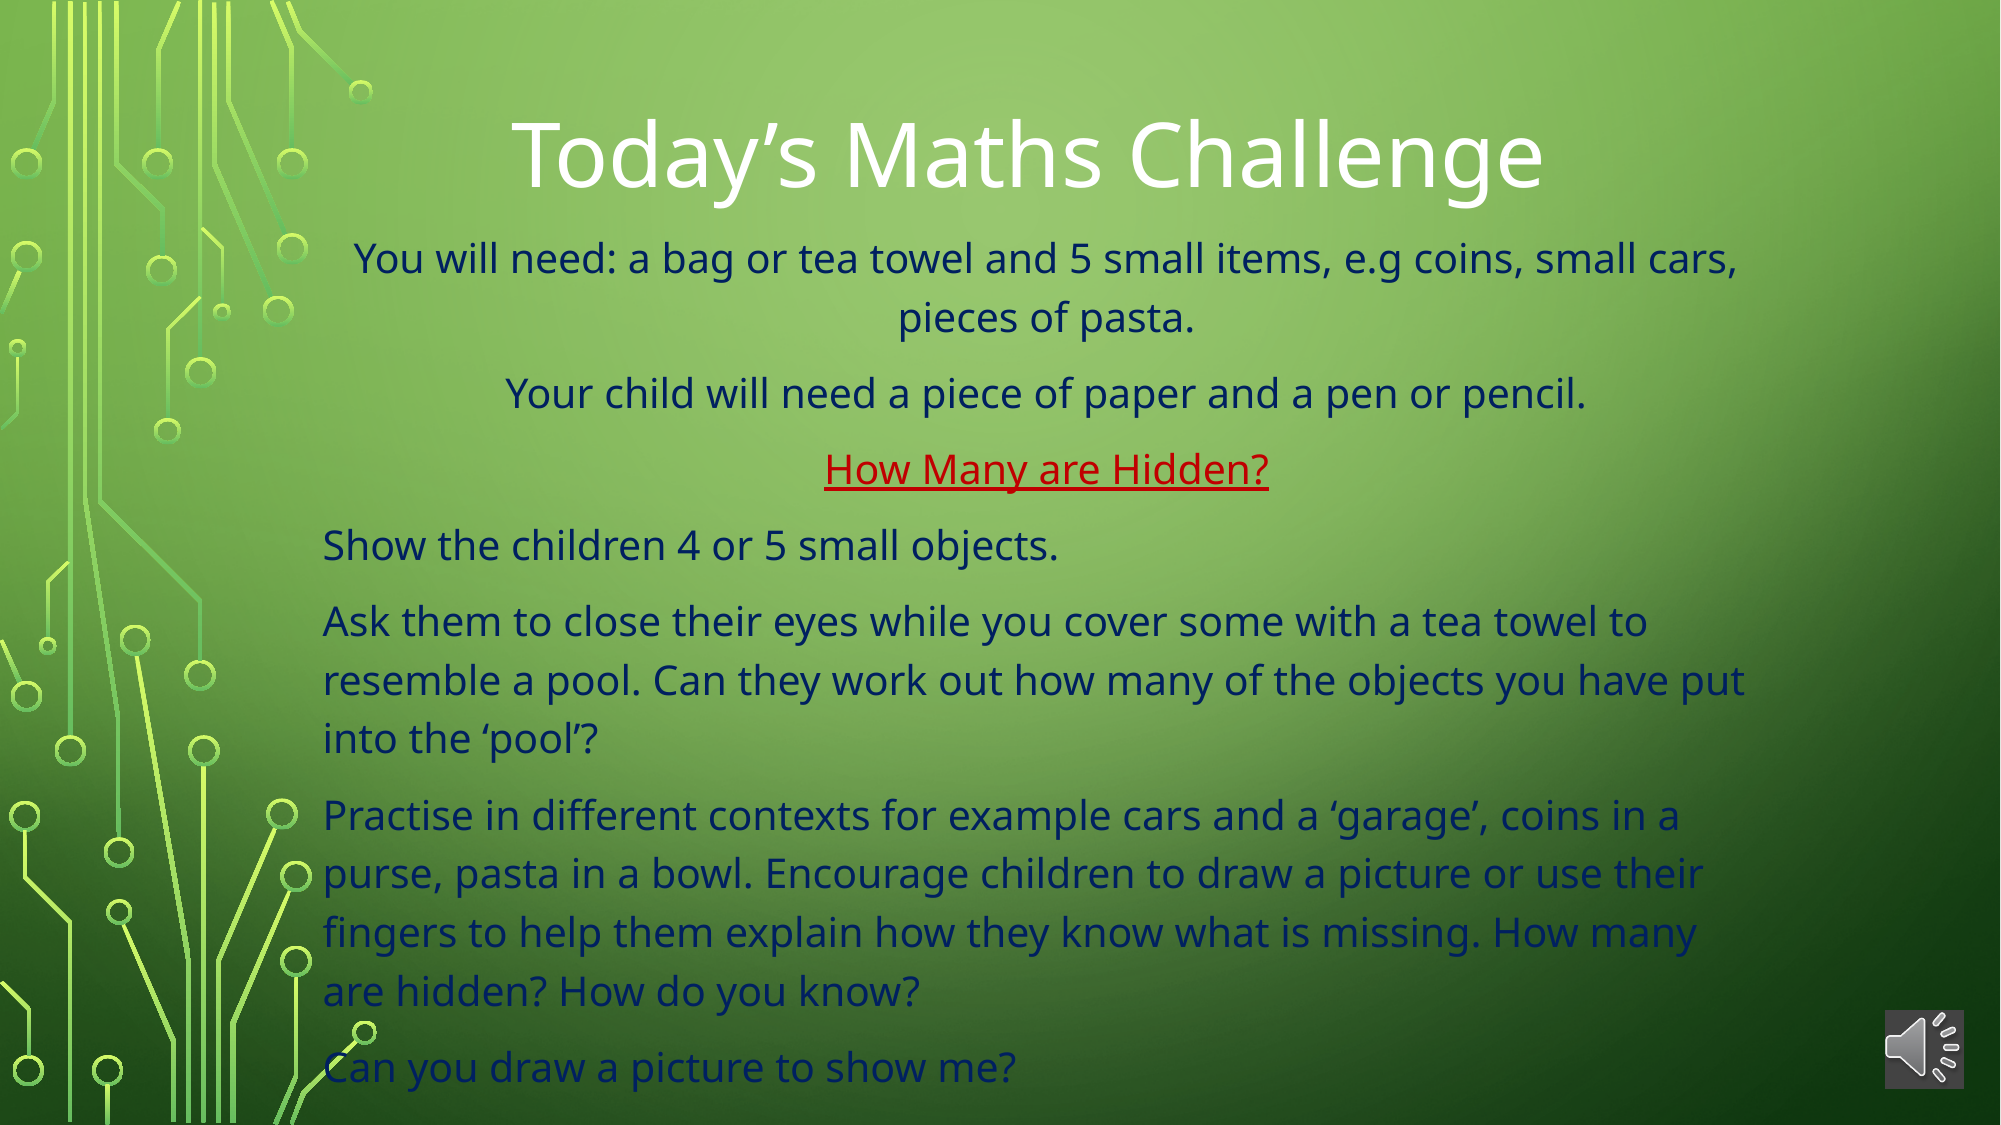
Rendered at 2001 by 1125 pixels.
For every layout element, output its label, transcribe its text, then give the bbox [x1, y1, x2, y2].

picture [1884, 1009, 1965, 1090]
title Today’s Maths Challenge [307, 86, 1750, 214]
subtitle You will need: a bag or tea towel and 5 small items, e.g coins, small cars, pieces of pasta. Your child will need a piece of paper and a pen or pencil. How Many are Hidden? Show the children 4 or 5 small objects. Ask them to close their eyes while you cover some with a tea towel to resemble a pool. Can they work out how many of the objects you have put into the ‘pool’? Practise in different contexts for example cars and a ‘garage’, coins in a purse, pasta in a bowl. Encourage children to draw a picture or use their fingers to help them explain how they know what is missing. How many are hidden? How do you know? Can you draw a picture to show me? [307, 214, 1786, 1104]
